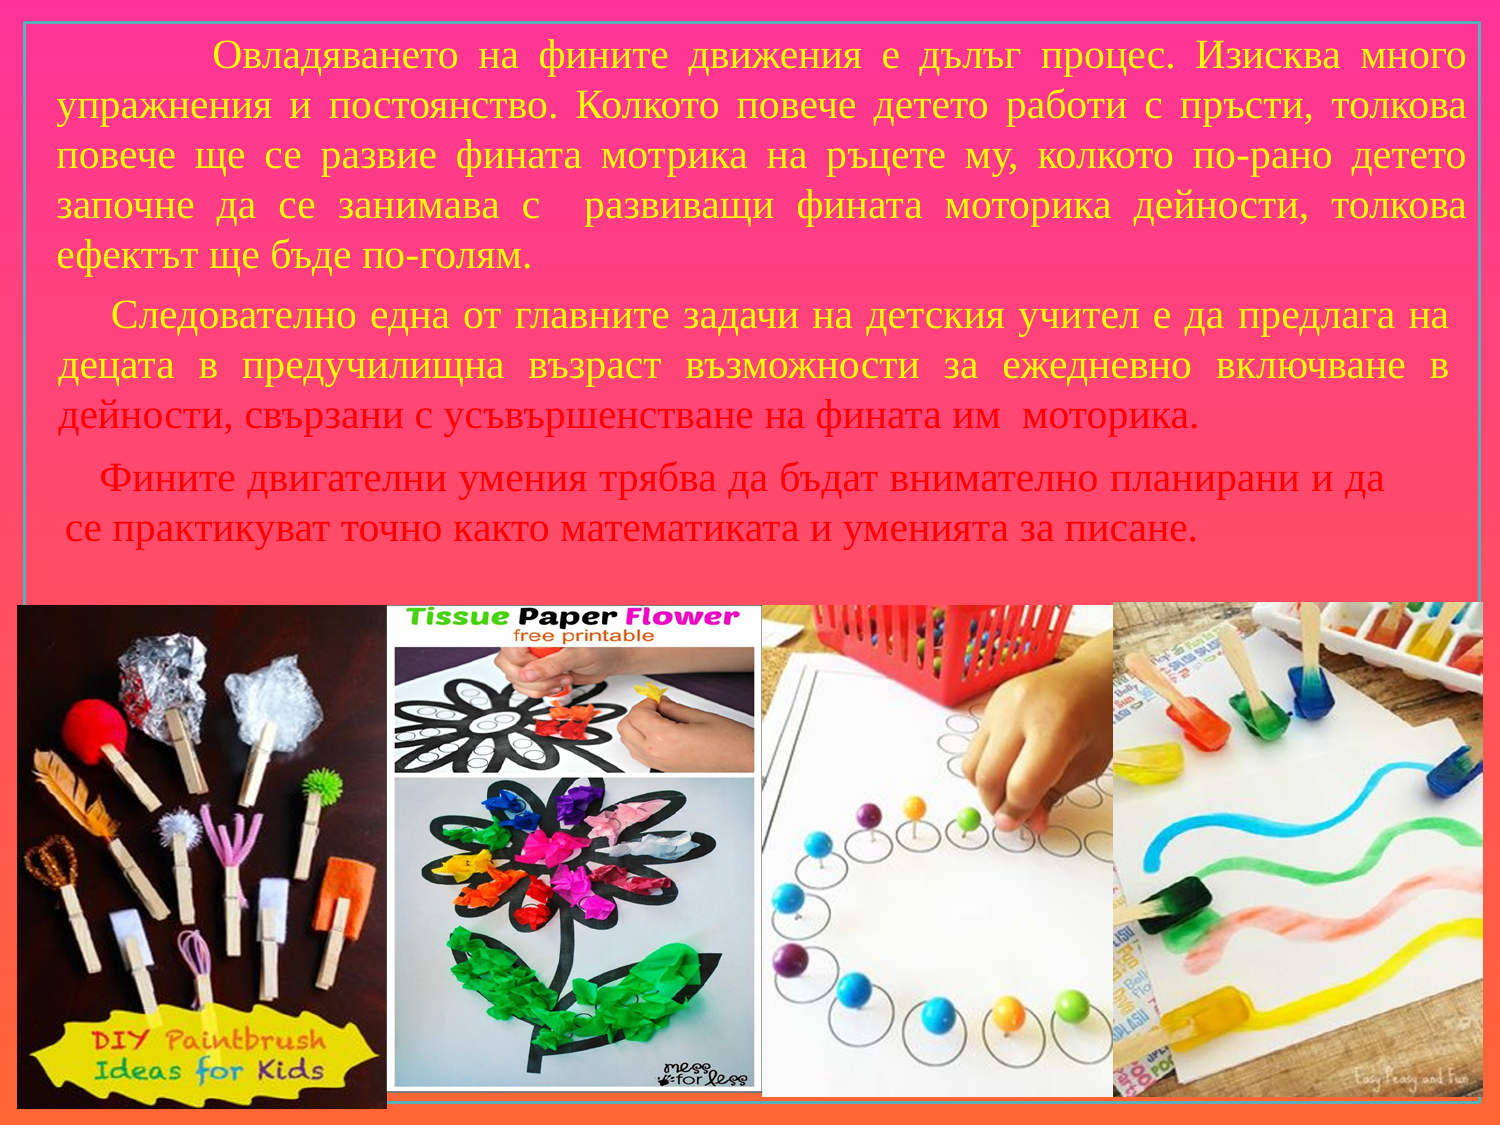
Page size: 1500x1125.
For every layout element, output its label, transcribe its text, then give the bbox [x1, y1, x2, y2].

picture [17, 602, 1483, 1110]
text_box Овладяването на фините движения е дълъг процес. Изисква много упражнения и постоянство. Колкото повече детето работи с пръсти, толкова повече ще се развие фината мотрика на ръцете му, колкото по-рано детето започне да се занимава с развиващи фината моторика дейности, толкова ефектът ще бъде по-голям. [41, 19, 1483, 384]
text_box Фините двигателни умения трябва да бъдат внимателно планирани и да се практикуват точно както математиката и уменията за писане. [49, 444, 1401, 602]
text_box Следователно една от главните задачи на детския учител е да предлага на децата в предучилищна възраст възможности за ежедневно включване в дейности, свързани с усъвършенстване на фината им моторика. [43, 278, 1465, 444]
